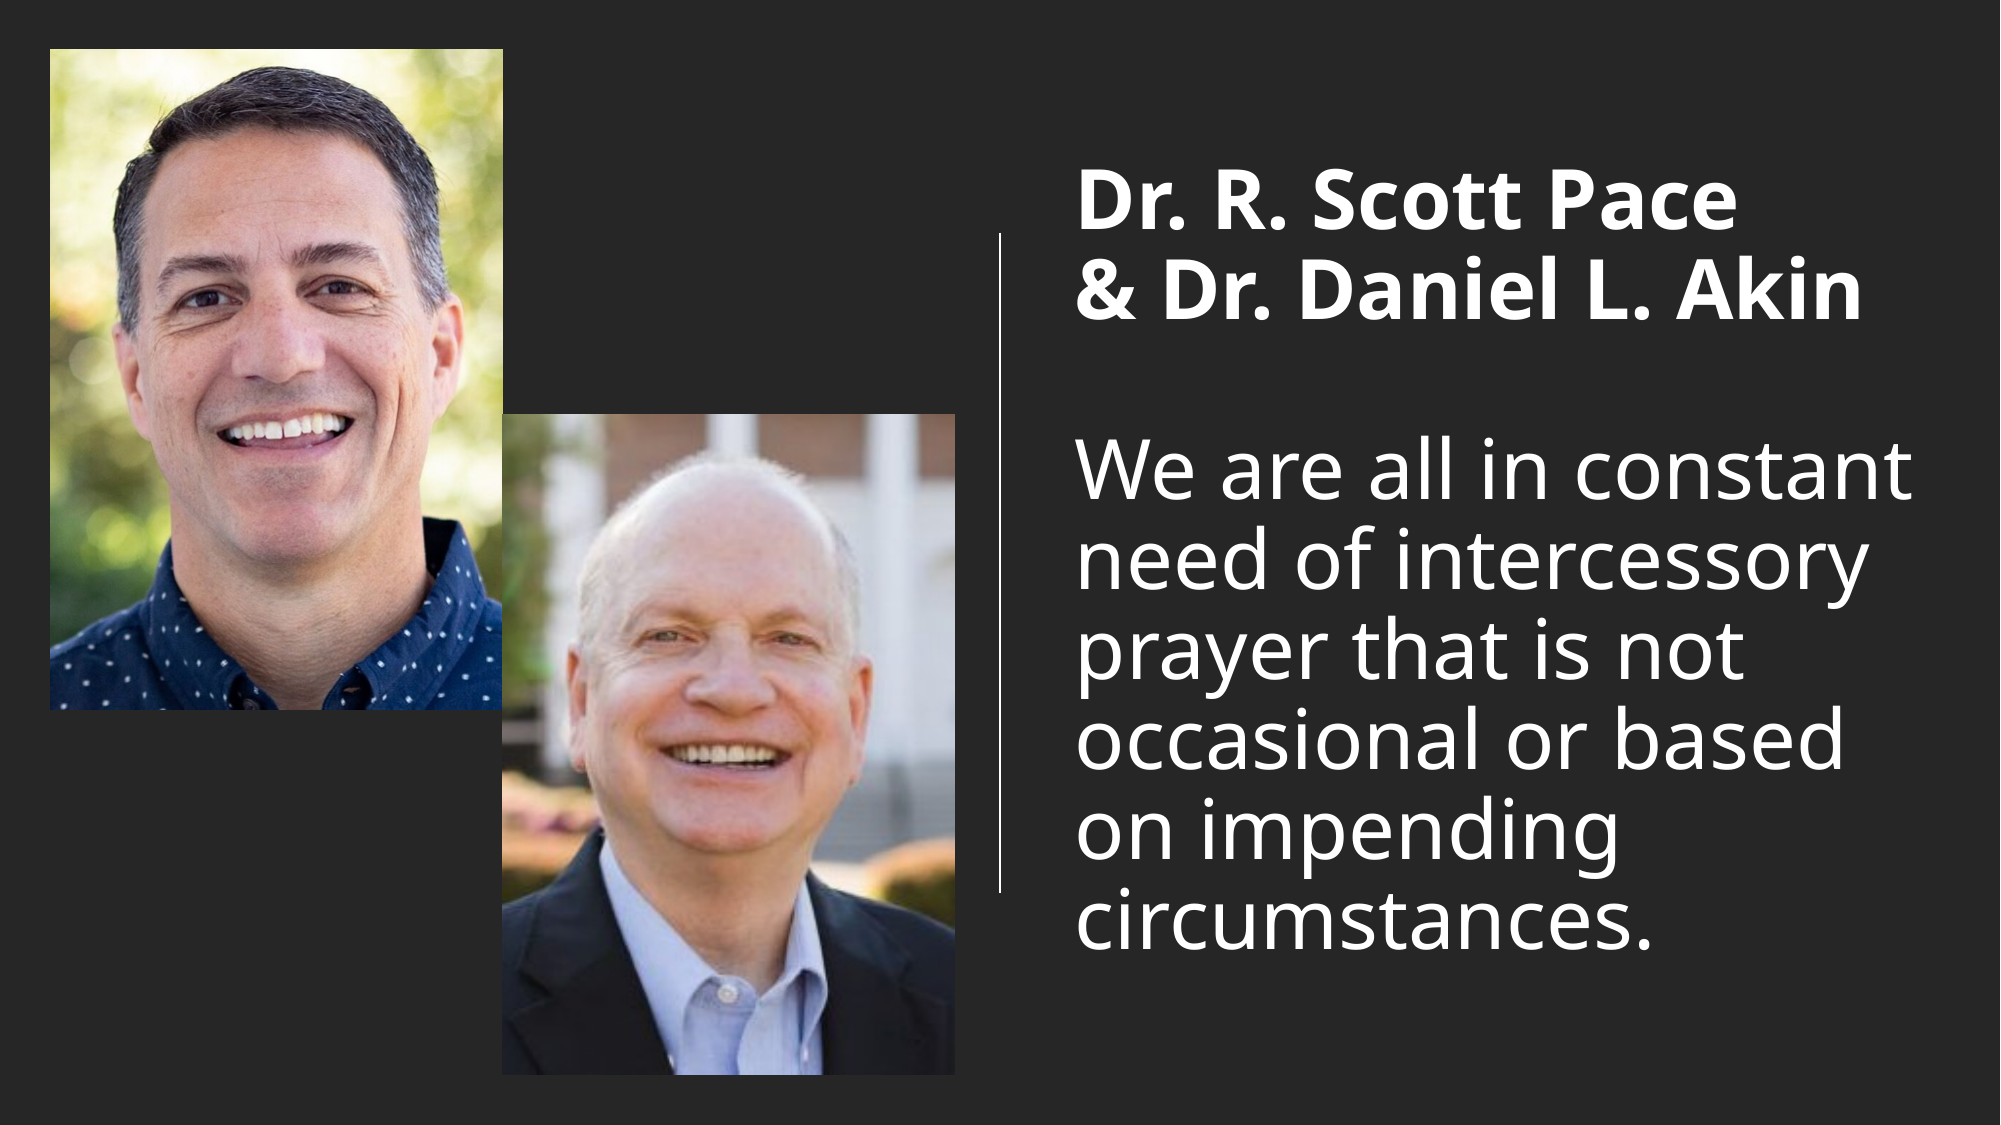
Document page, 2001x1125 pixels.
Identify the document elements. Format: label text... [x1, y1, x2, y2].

title Dr. R. Scott Pace & Dr. Daniel L. Akin We are all in constant need of intercessory prayer that is not occasional or based on impending circumstances. [999, 0, 2000, 1125]
picture [49, 49, 955, 1075]
